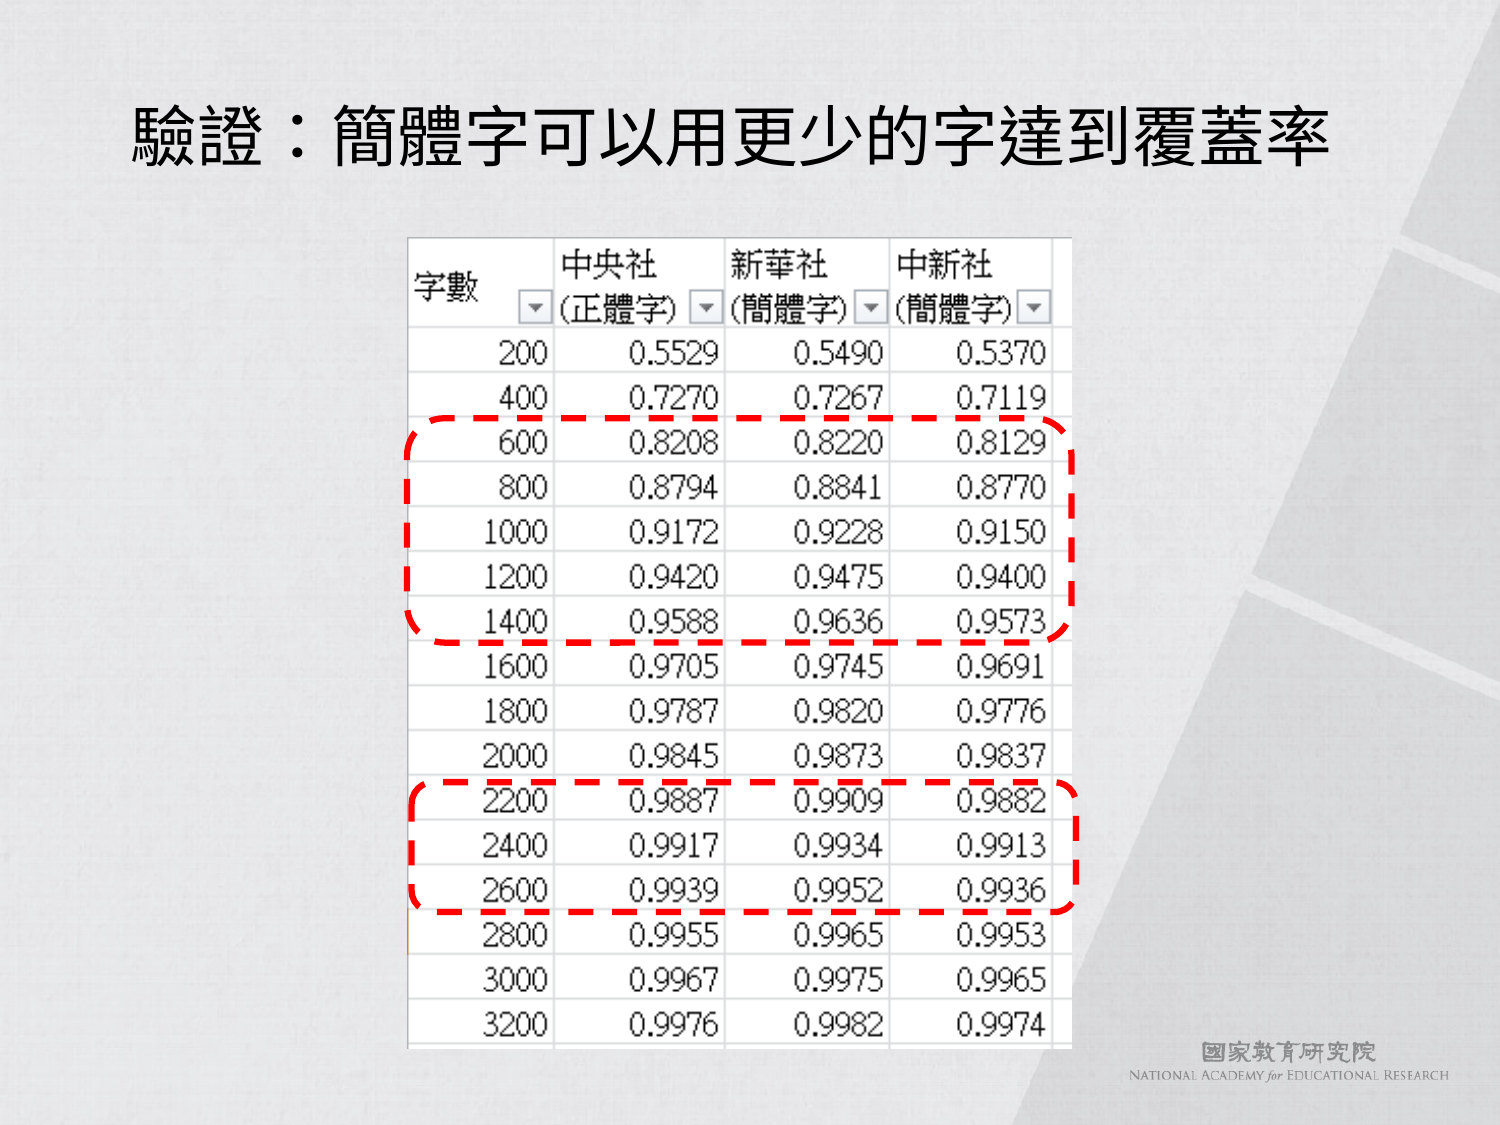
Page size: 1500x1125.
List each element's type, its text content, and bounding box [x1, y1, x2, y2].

title 驗證：簡體字可以用更少的字達到覆蓋率 [115, 31, 1410, 249]
text_box [1072, 791, 1078, 904]
picture [0, 0, 1500, 1125]
